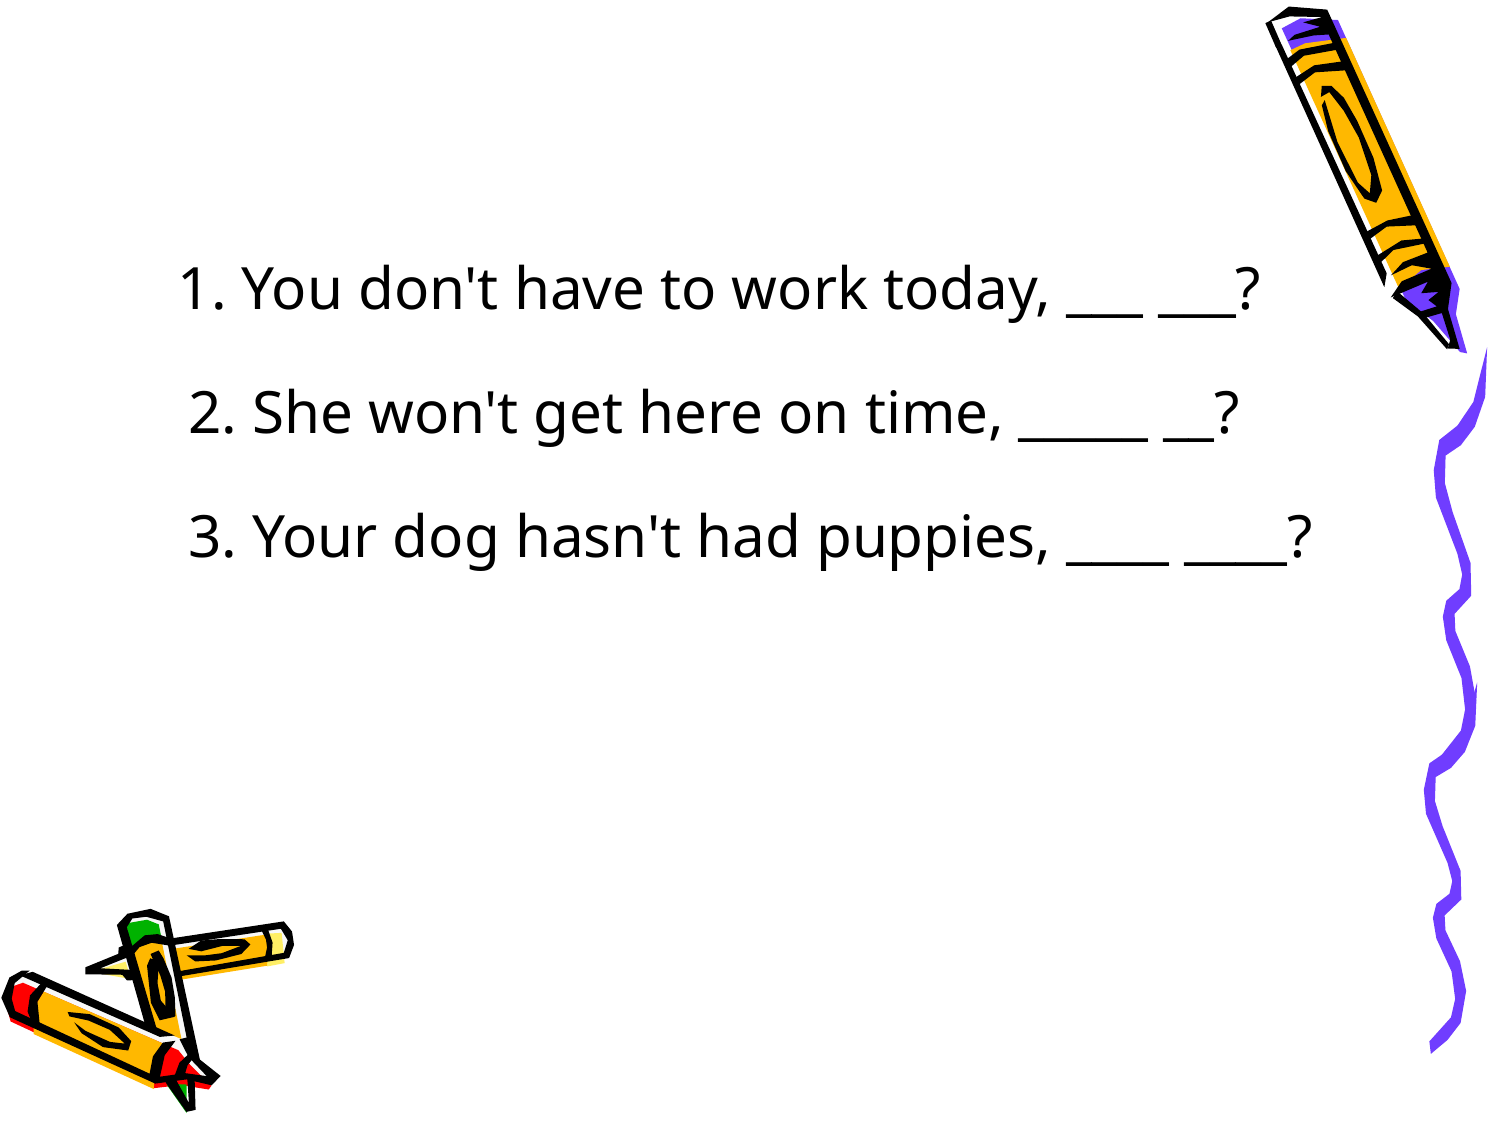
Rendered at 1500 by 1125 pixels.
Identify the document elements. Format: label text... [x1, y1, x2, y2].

list 1. You don't have to work today, ___ ___? 2. She won't get here on time, _____ __? 3. Your dog hasn't had puppies, ____ ____? [116, 257, 1380, 684]
